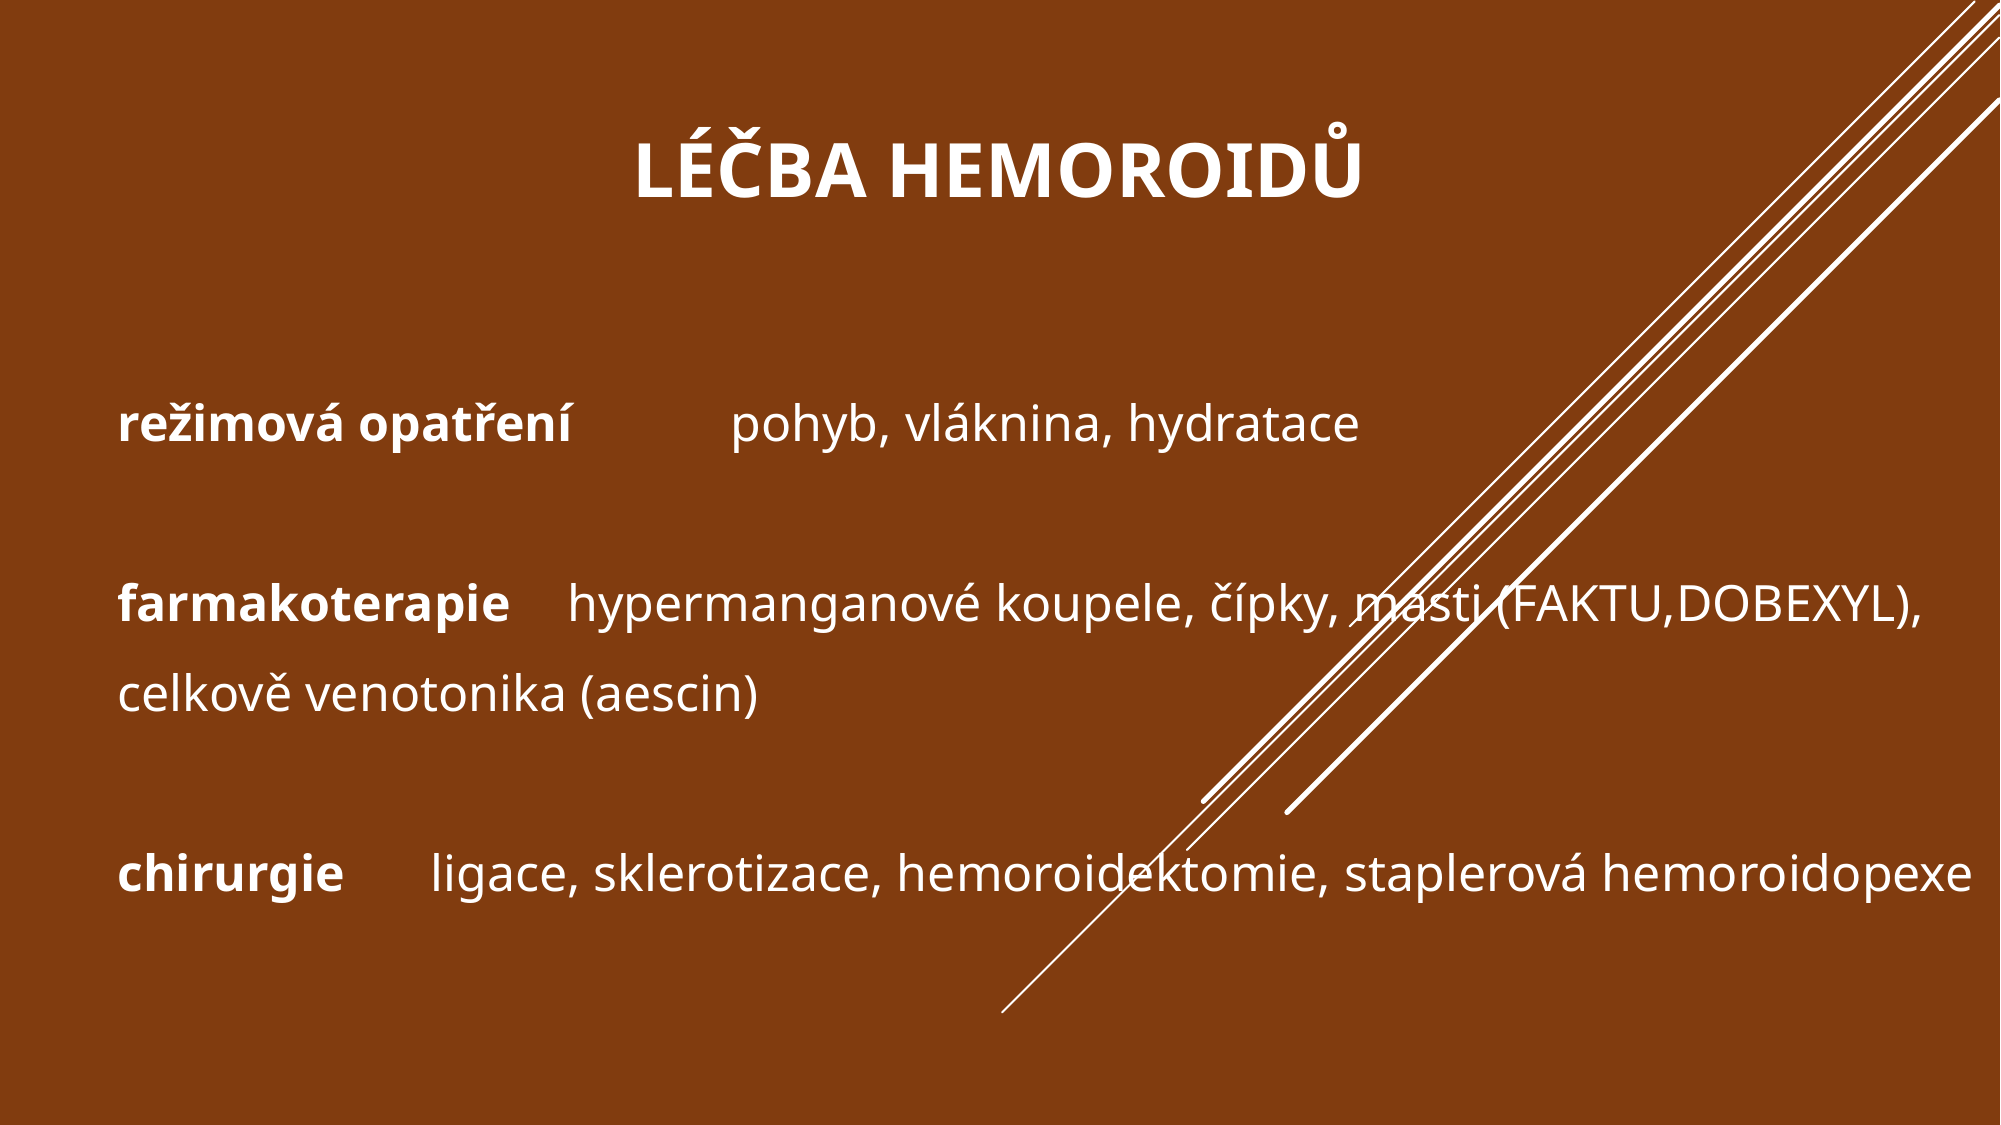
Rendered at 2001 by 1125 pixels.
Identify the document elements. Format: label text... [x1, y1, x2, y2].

text_box režimová opatření pohyb, vláknina, hydratace farmakoterapie hypermanganové koupele, čípky, masti (FAKTU,DOBEXYL), celkově venotonika (aescin) chirurgie ligace, sklerotizace, hemoroidektomie, staplerová hemoroidopexe [102, 264, 1991, 910]
title Léčba Hemoroidů [66, 101, 1934, 220]
